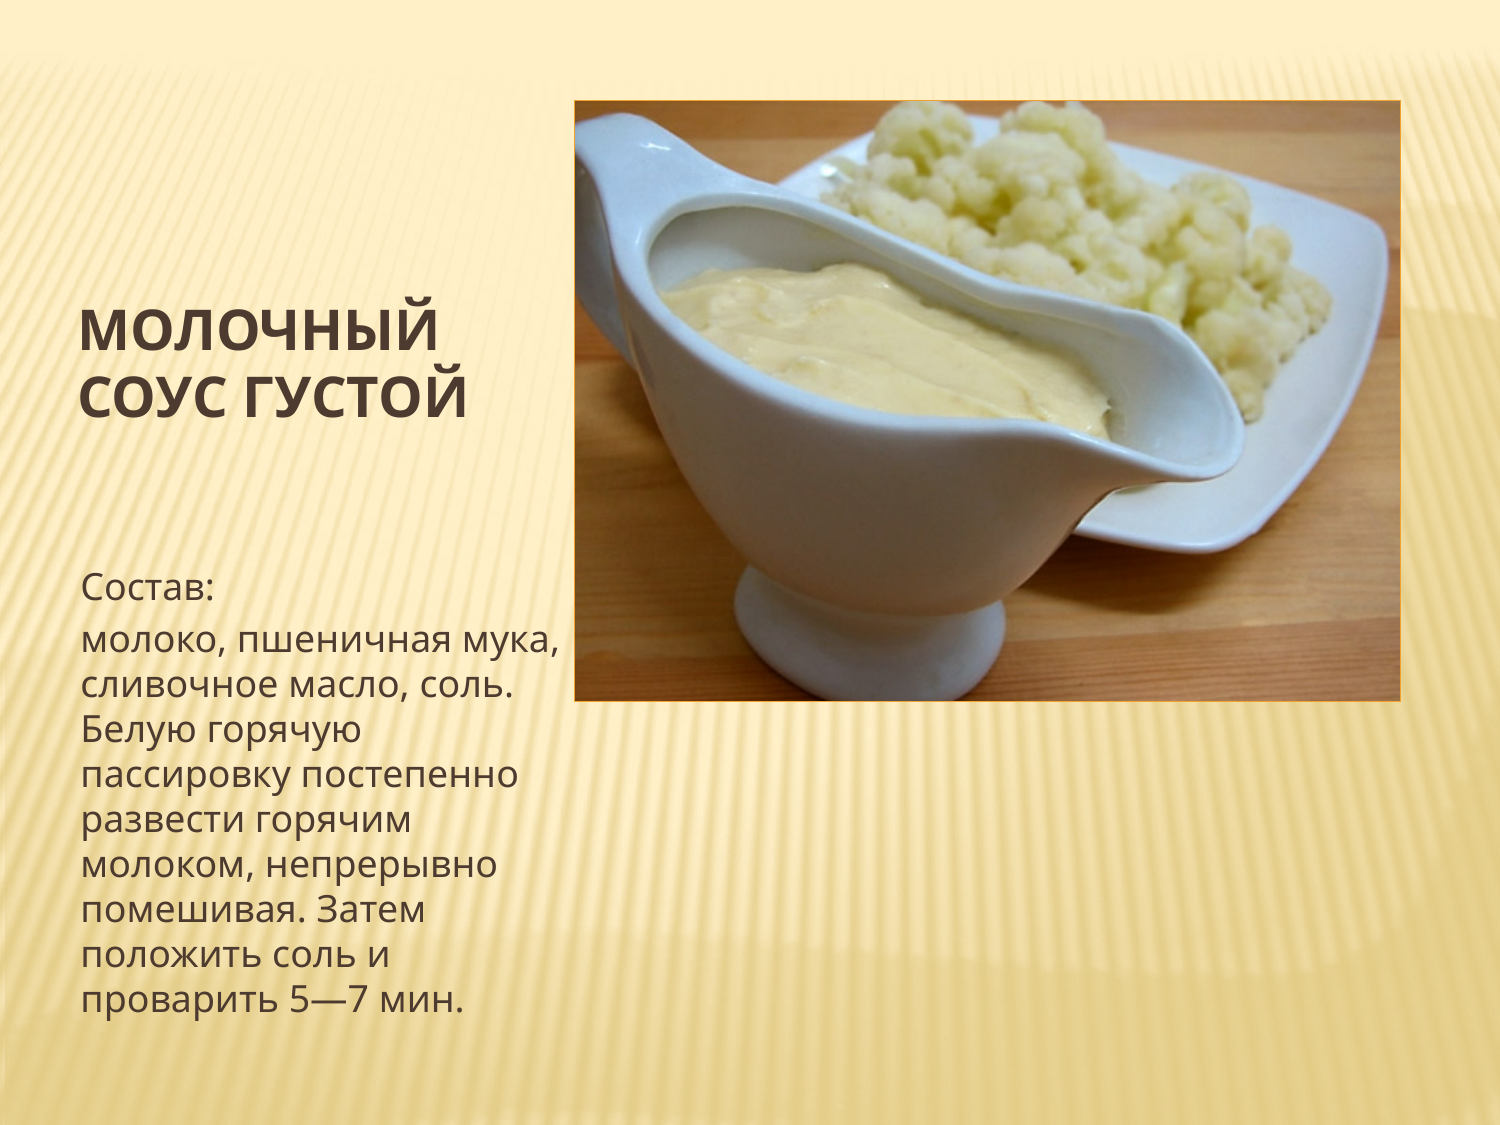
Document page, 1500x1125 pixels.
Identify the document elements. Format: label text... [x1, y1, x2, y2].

title Молочный соус густой [62, 164, 551, 562]
picture [574, 100, 1401, 702]
list Состав: молоко, пшеничная мука, сливочное масло, соль. Белую горячую пассировку постепенно развести горячим молоком, непрерывно помешивая. Затем положить соль и проварить 5—7 мин. [62, 562, 586, 1090]
